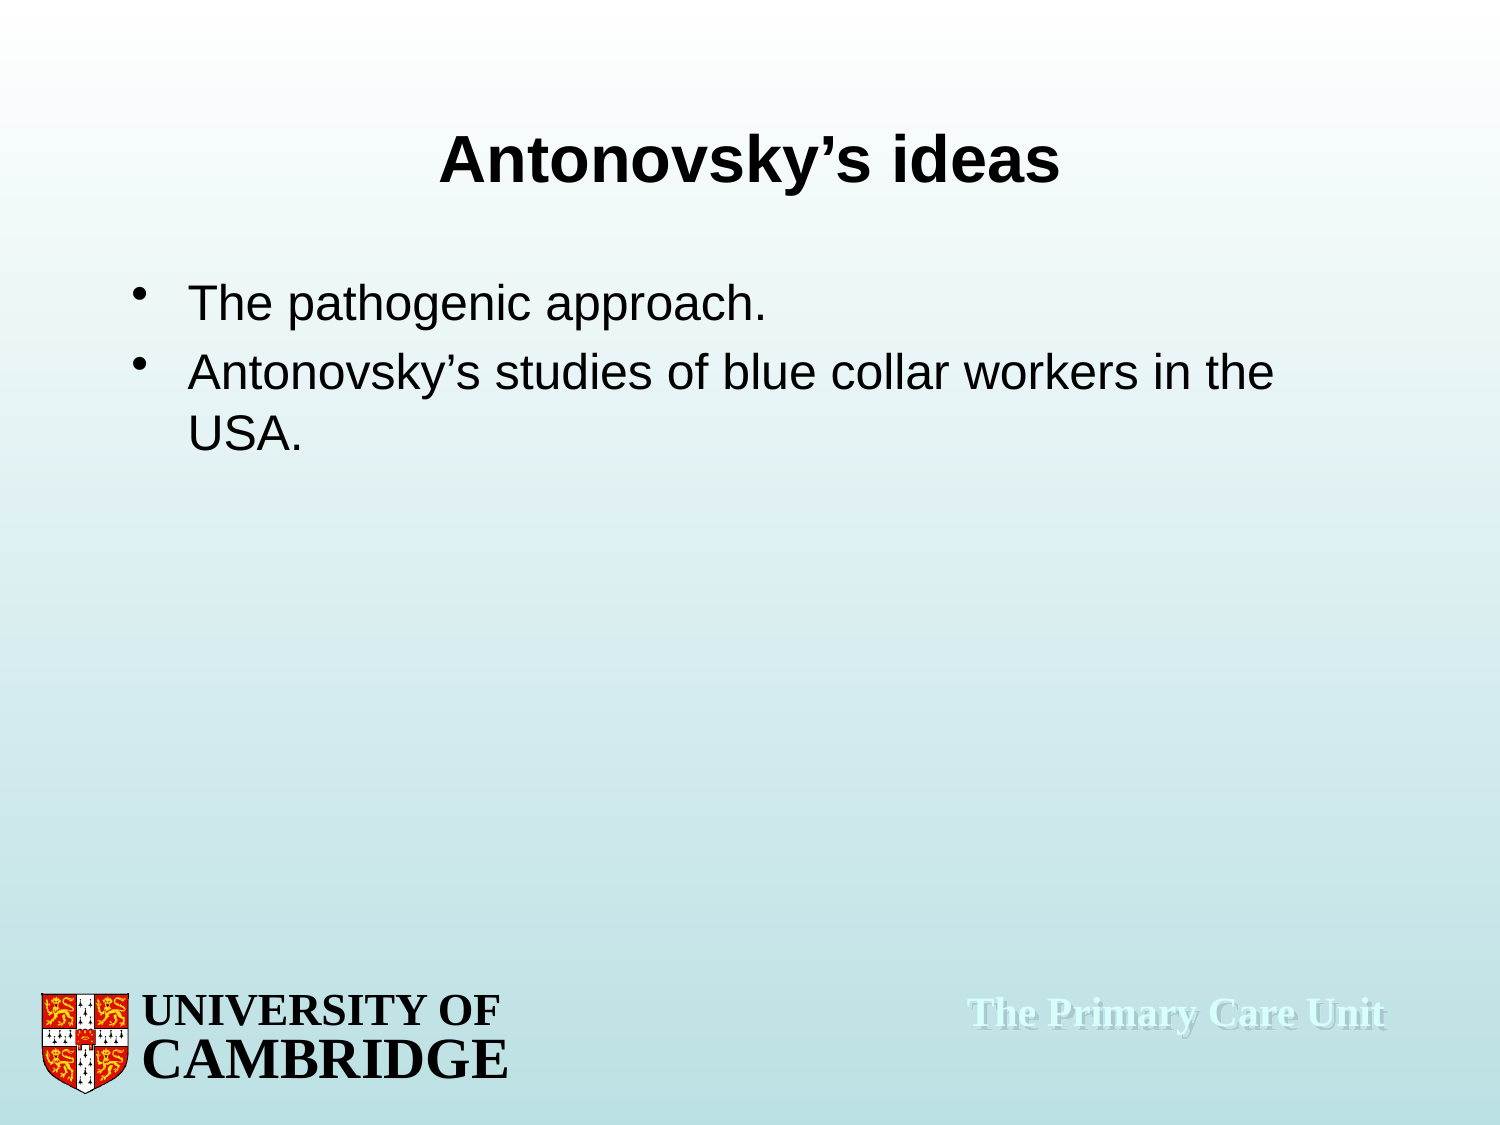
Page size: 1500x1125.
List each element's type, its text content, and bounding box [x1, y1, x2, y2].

picture [41, 993, 129, 1094]
title Antonovsky’s ideas [112, 62, 1388, 250]
list The pathogenic approach. Antonovsky’s studies of blue collar workers in the USA. [116, 262, 1413, 396]
